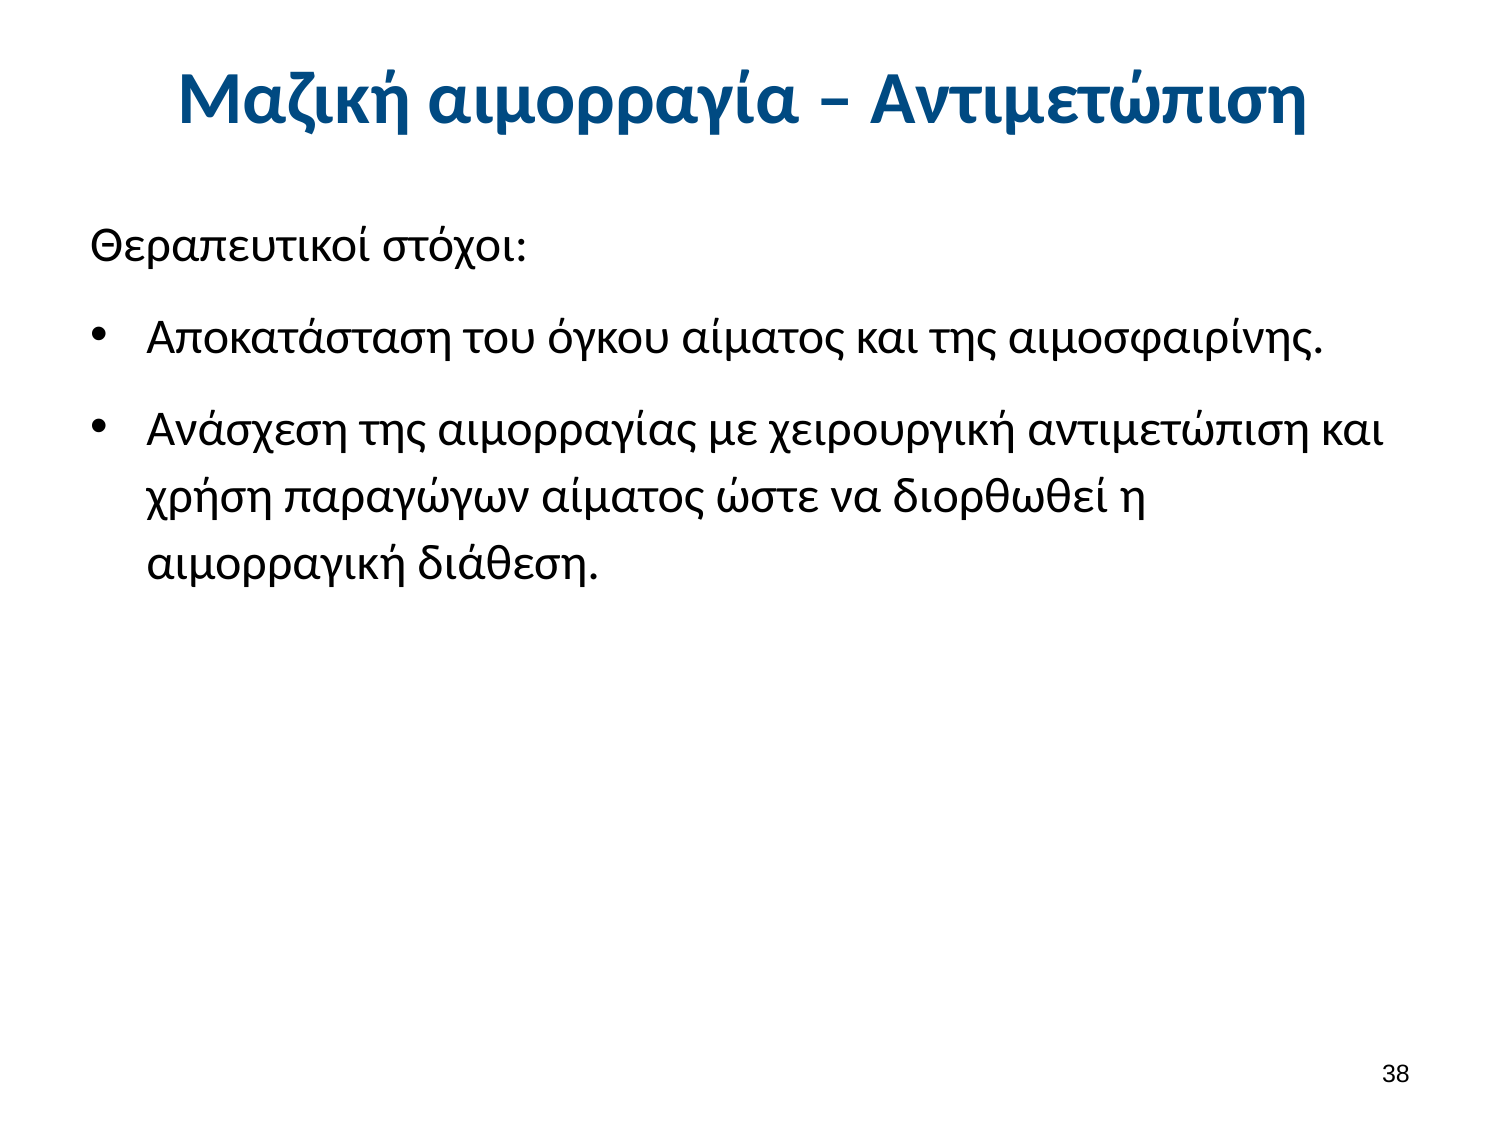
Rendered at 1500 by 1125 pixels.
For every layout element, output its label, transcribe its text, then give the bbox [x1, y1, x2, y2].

slide_number 37 [1074, 1042, 1425, 1103]
list Θεραπευτικοί στόχοι: Αποκατάσταση του όγκου αίματος και της αιμοσφαιρίνης. Ανάσχεση της αιμορραγίας με χειρουργική αντιμετώπιση και χρήση παραγώγων αίματος ώστε να διορθωθεί η αιμορραγική διάθεση. [75, 196, 1425, 1024]
title Μαζική αιμορραγία – Αντιμετώπιση [76, 19, 1427, 169]
